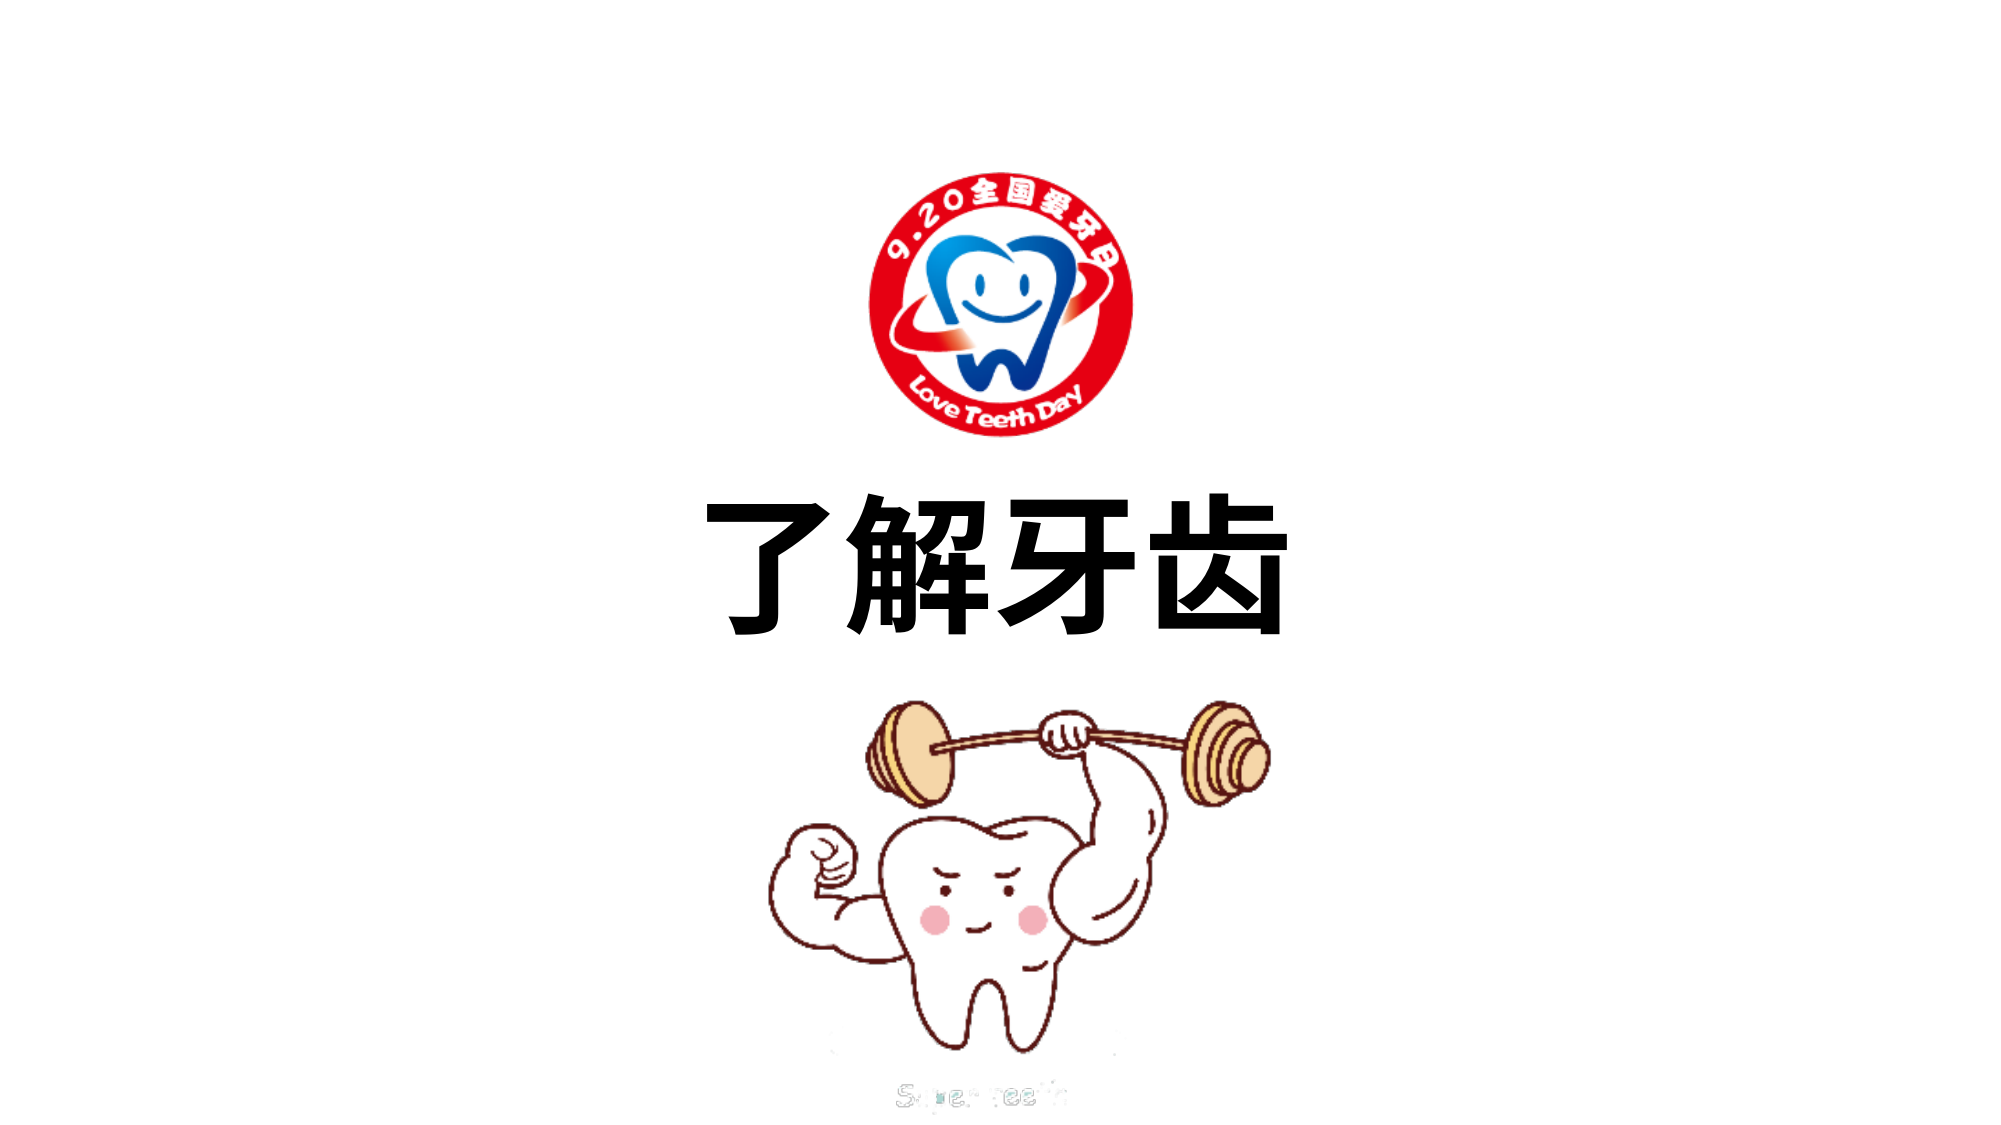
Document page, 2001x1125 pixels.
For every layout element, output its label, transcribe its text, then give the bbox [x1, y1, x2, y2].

text_box 了解牙齿 [679, 463, 1309, 535]
picture [675, 535, 1324, 1125]
picture [849, 164, 1151, 443]
